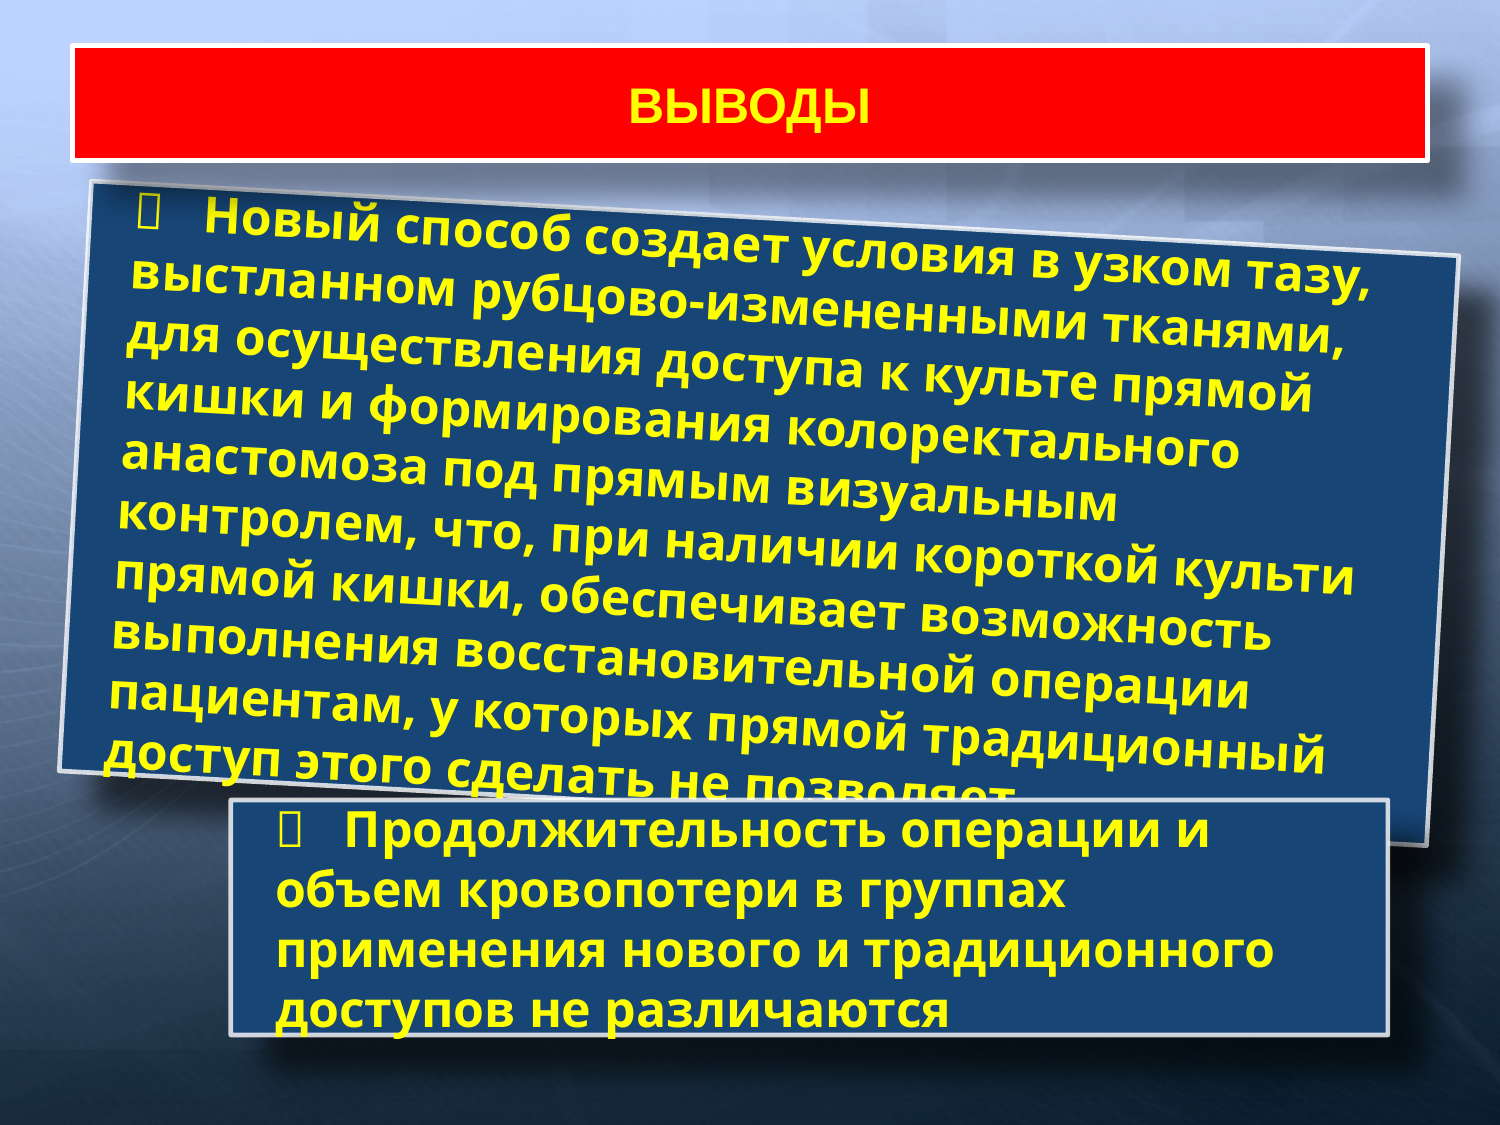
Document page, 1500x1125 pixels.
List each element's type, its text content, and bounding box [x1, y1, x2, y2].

text_box 📌 Продолжительность операции и объем кровопотери в группах применения нового и традиционного доступов не различаются [227, 796, 1392, 1039]
text_box ВЫВОДЫ [71, 45, 1429, 162]
text_box 📌 Новый способ создает условия в узком тазу, выстланном рубцово-измененными тканями, для осуществления доступа к культе прямой кишки и формирования колоректального анастомоза под прямым визуальным контролем, что, при наличии короткой культи прямой кишки, обеспечивает возможность выполнения восстановительной операции пациентам, у которых прямой традиционный доступ этого сделать не позволяет [55, 179, 1463, 816]
